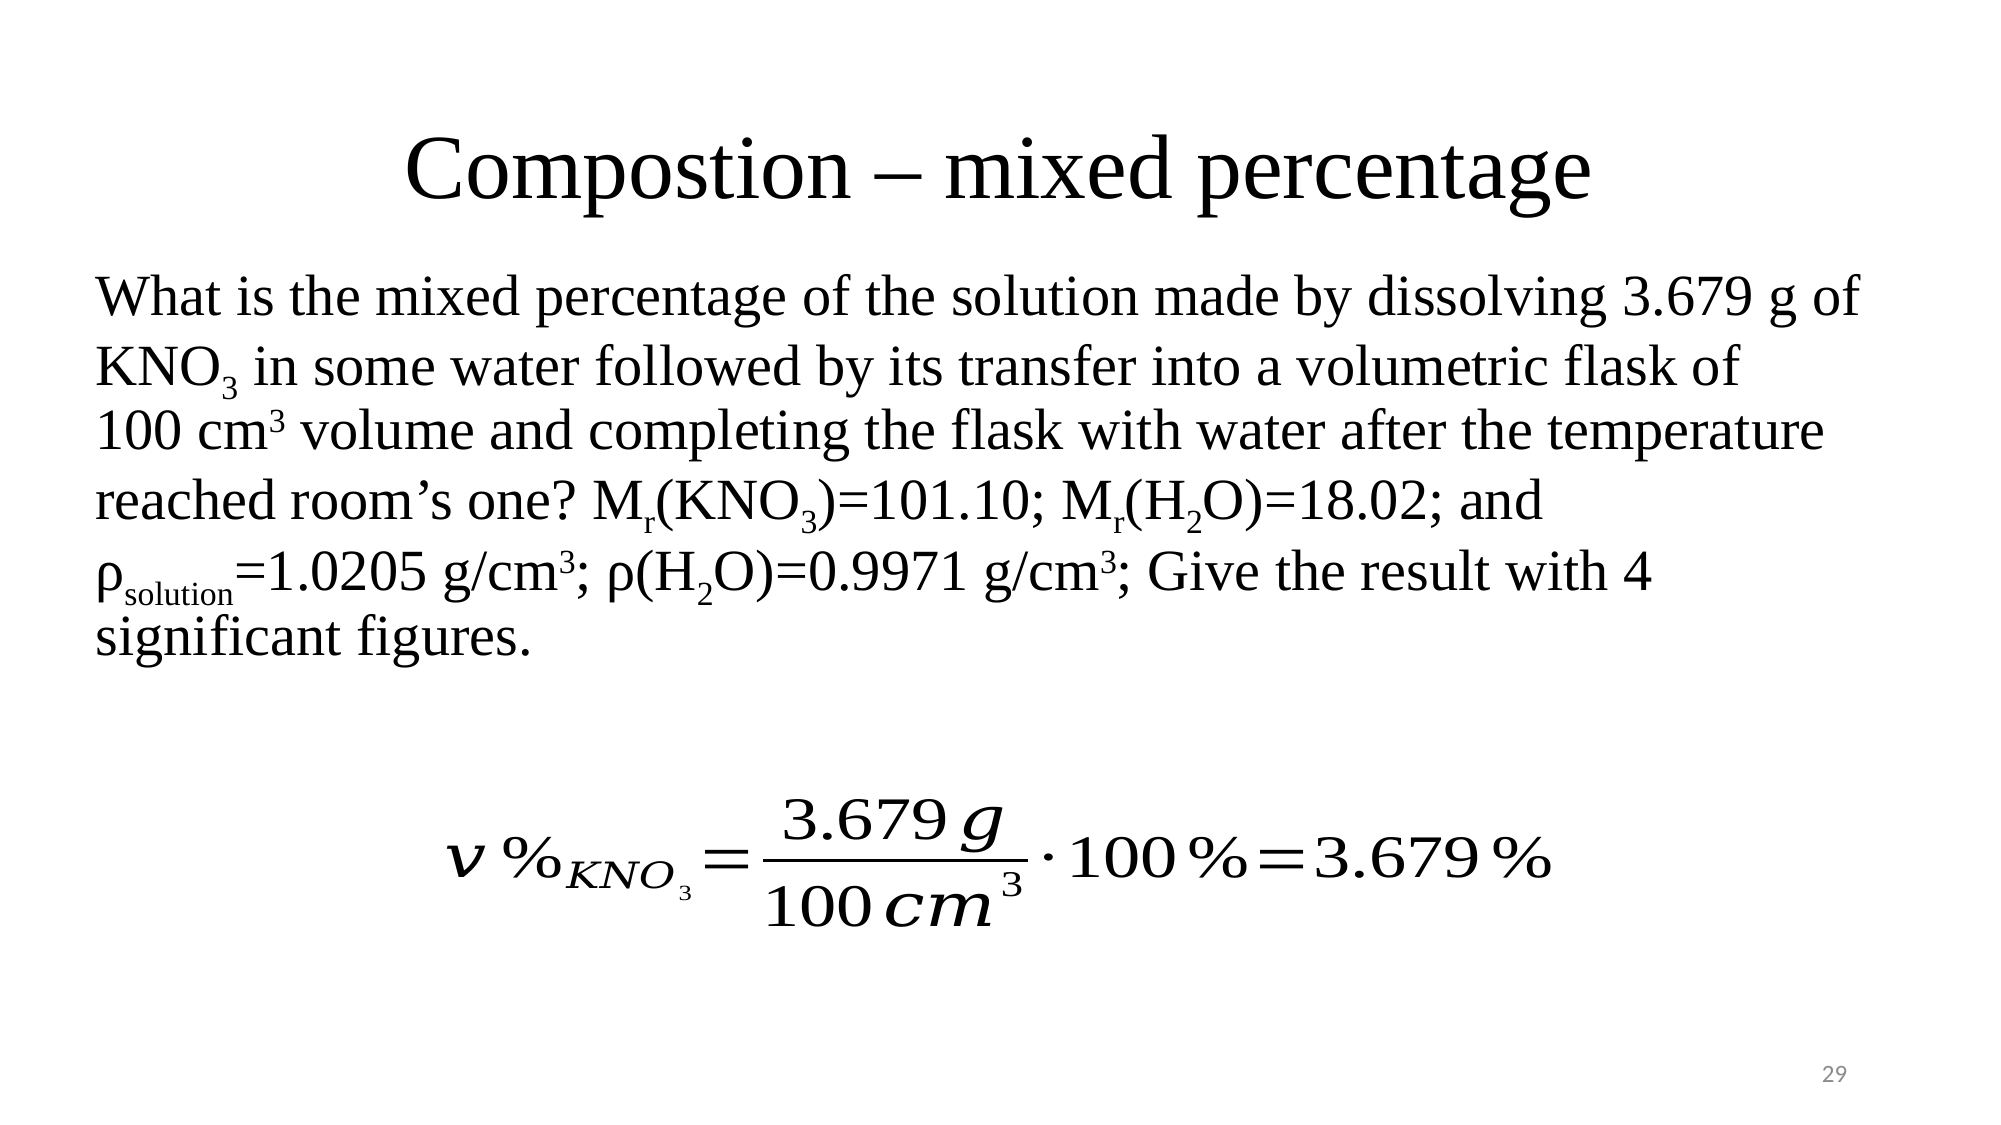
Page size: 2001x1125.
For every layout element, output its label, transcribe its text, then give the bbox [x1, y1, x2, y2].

slide_number 29 [1412, 1042, 1863, 1103]
title Compostion – mixed percentage [137, 59, 1863, 278]
list What is the mixed percentage of the solution made by dissolving 3.679 g of KNO3 in some water followed by its transfer into a volumetric flask of 100 cm3 volume and completing the flask with water after the temperature reached room’s one? Mr(KNO3)=101.10; Mr(H2O)=18.02; and ρsolution=1.0205 g/cm3; ρ(H2O)=0.9971 g/cm3; Give the result with 4 significant figures. [80, 257, 1916, 972]
